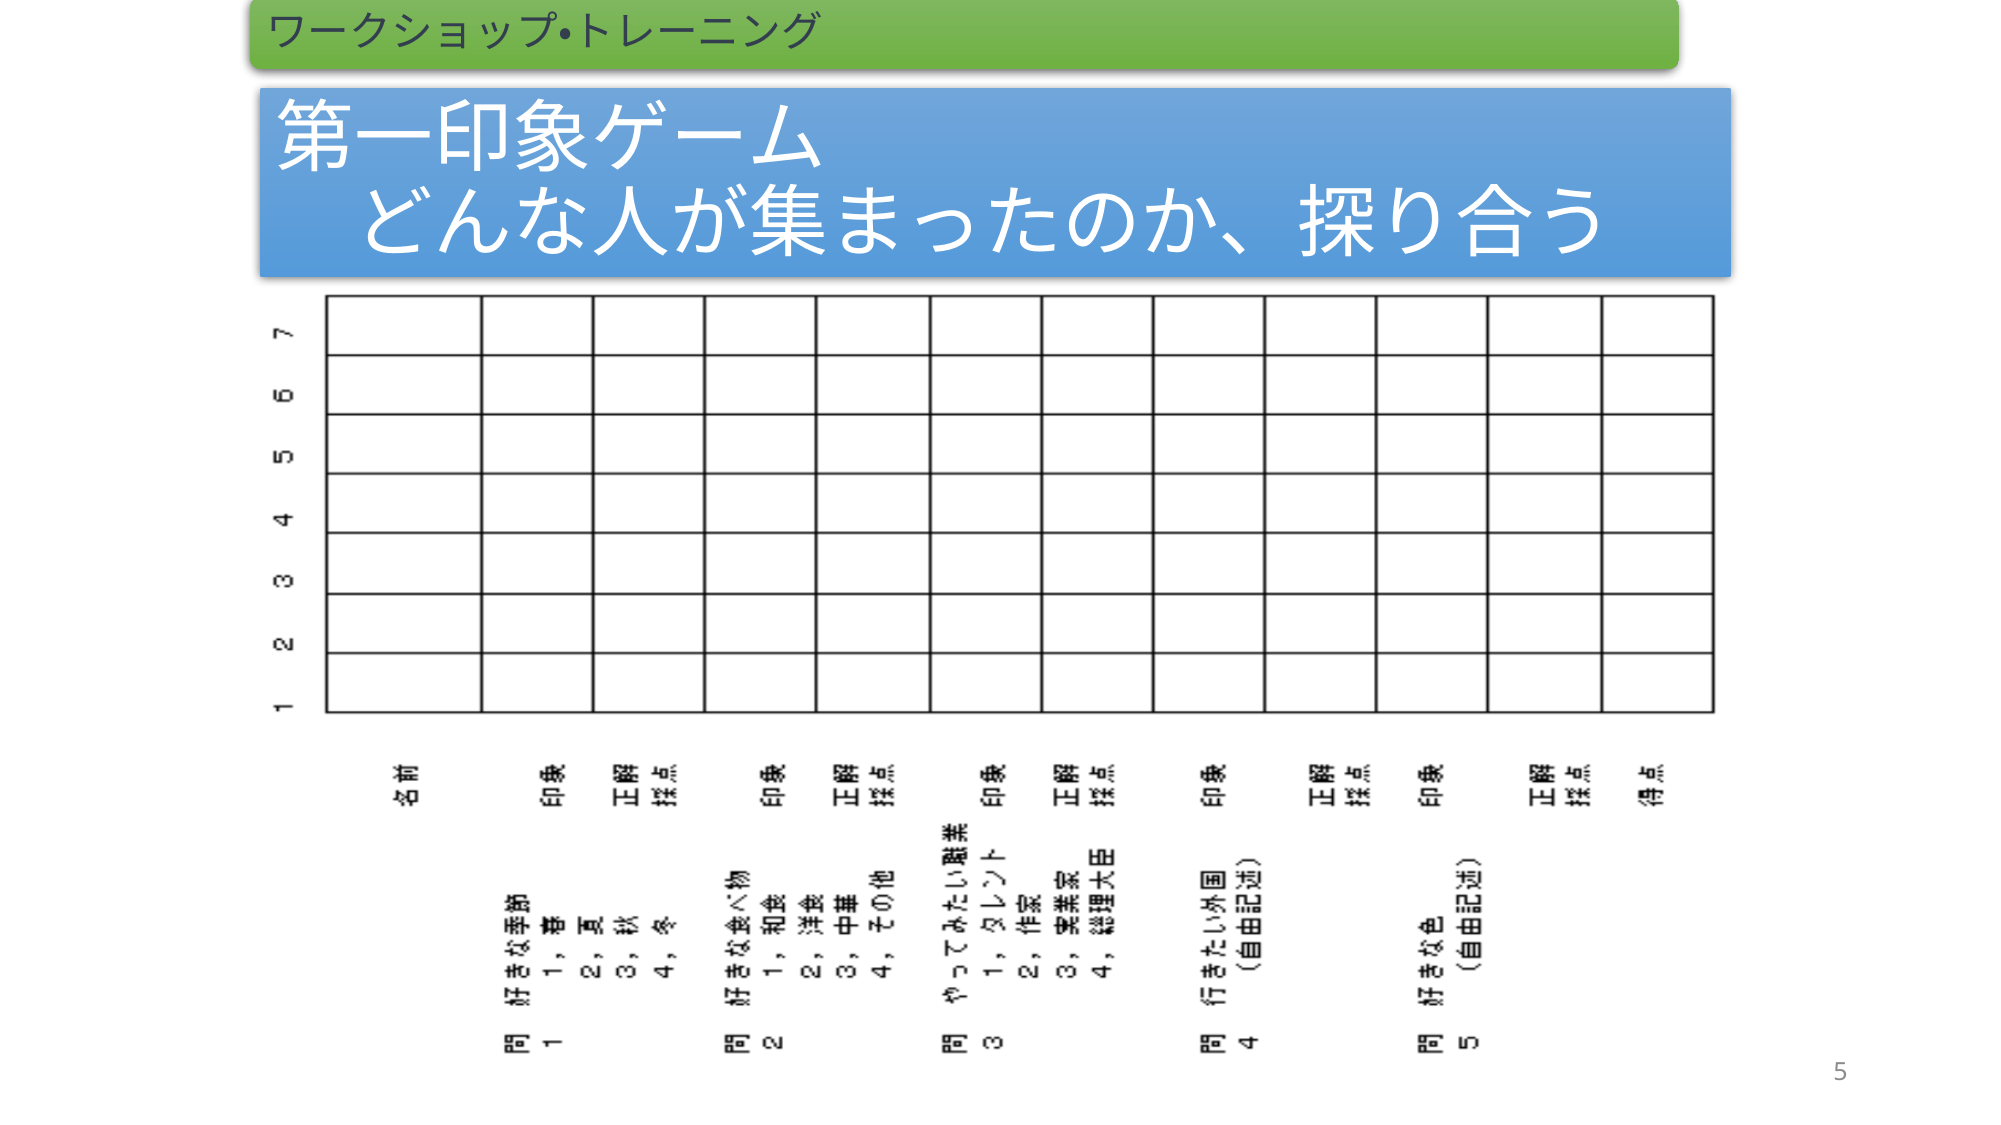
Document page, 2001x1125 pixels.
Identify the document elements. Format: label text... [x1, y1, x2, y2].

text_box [249, 0, 1680, 70]
picture [1417, 265, 1735, 1042]
title 第一印象ゲーム どんな人が集まったのか、探り合う [1417, 88, 1731, 277]
title 第一印象ゲーム どんな人が集まったのか、探り合う [260, 88, 584, 277]
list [584, 70, 1417, 1125]
picture [267, 277, 584, 1097]
slide_number 5 [1417, 1042, 1863, 1103]
